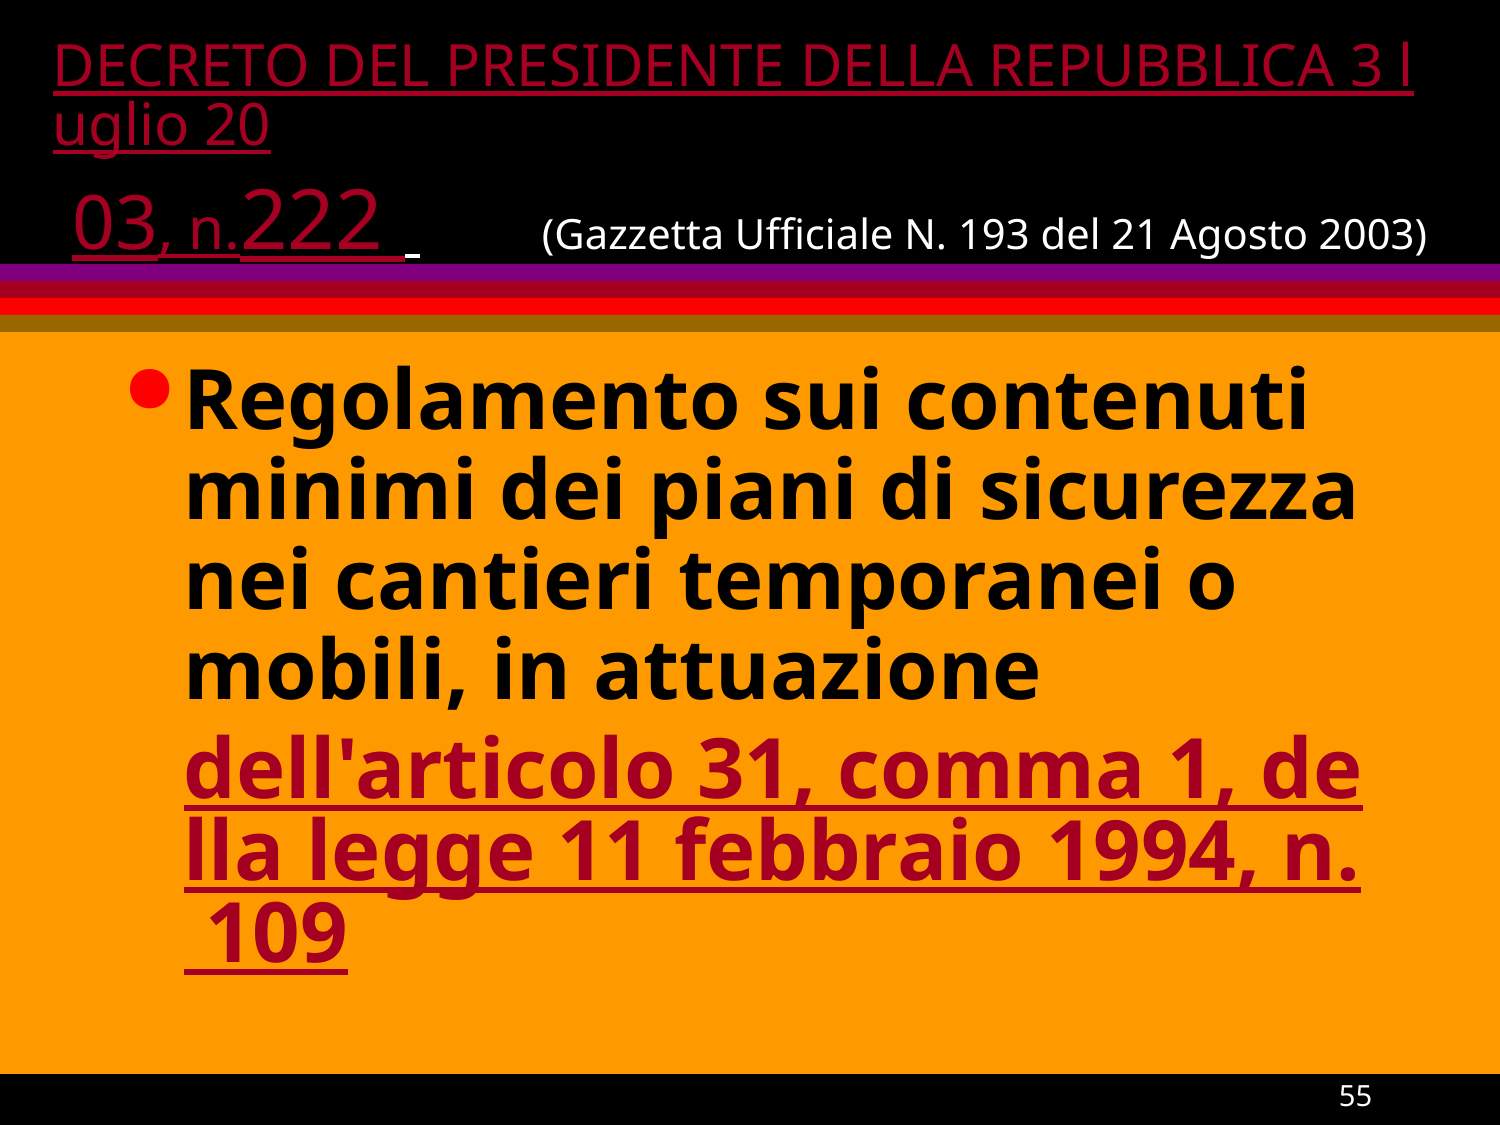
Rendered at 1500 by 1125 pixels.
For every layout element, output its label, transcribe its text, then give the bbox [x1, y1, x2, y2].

list Regolamento sui contenuti minimi dei piani di sicurezza nei cantieri temporanei o mobili, in attuazione dell'articolo 31, comma 1, della legge 11 febbraio 1994, n. 109 [112, 350, 1388, 1025]
slide_number 55 [1074, 1050, 1388, 1125]
title DECRETO DEL PRESIDENTE DELLA REPUBBLICA 3 luglio 2003, n.222 (Gazzetta Ufficiale N. 193 del 21 Agosto 2003) [37, 0, 1463, 250]
